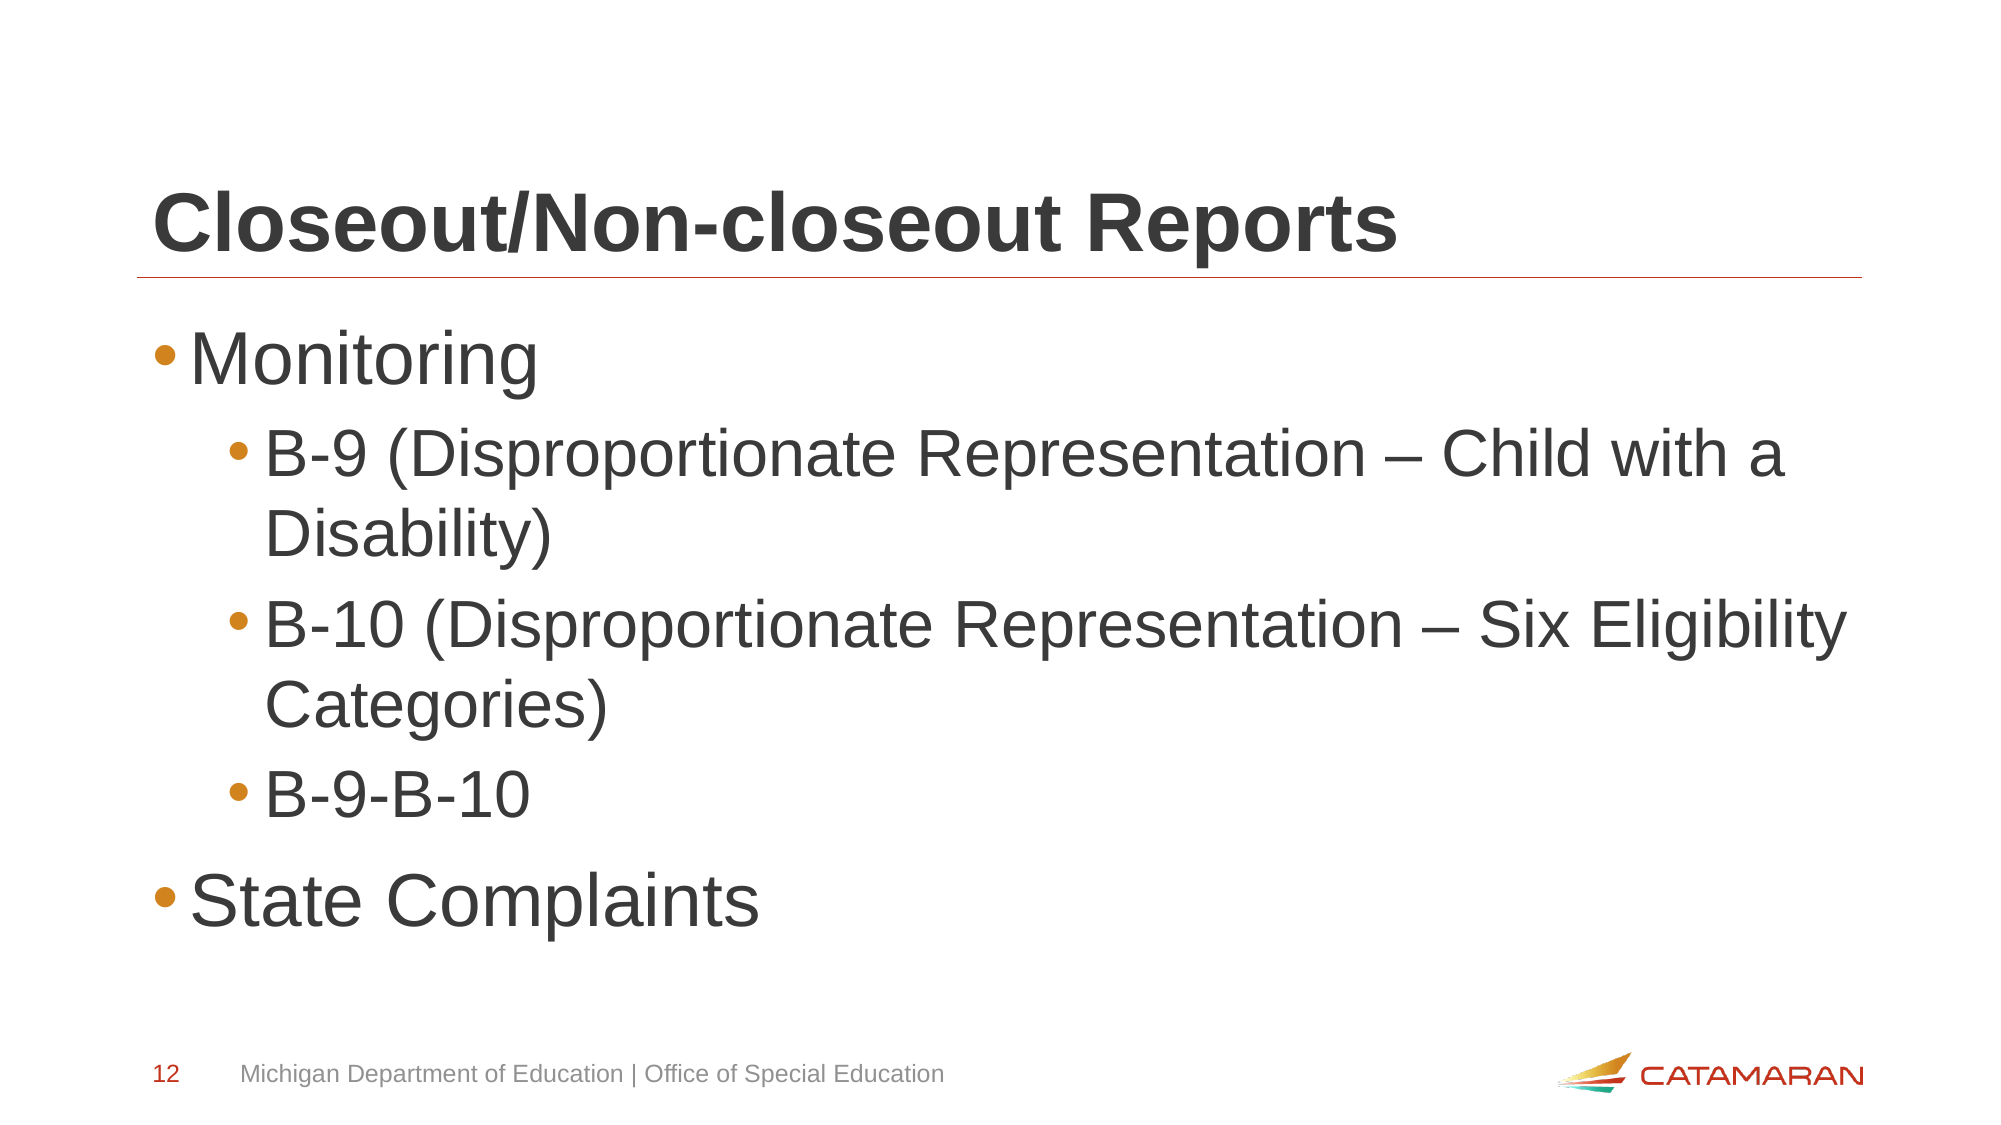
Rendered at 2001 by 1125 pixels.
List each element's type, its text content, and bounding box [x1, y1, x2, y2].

footer Michigan Department of Education | Office of Special Education [225, 1042, 1484, 1103]
list Monitoring B-9 (Disproportionate Representation – Child with a Disability) B-10 (Disproportionate Representation – Six Eligibility Categories) B-9-B-10 State Complaints [137, 302, 1882, 1003]
slide_number 12 [137, 1042, 205, 1103]
title Closeout/Non-closeout Reports [137, 59, 1944, 278]
picture [1557, 1052, 1863, 1093]
